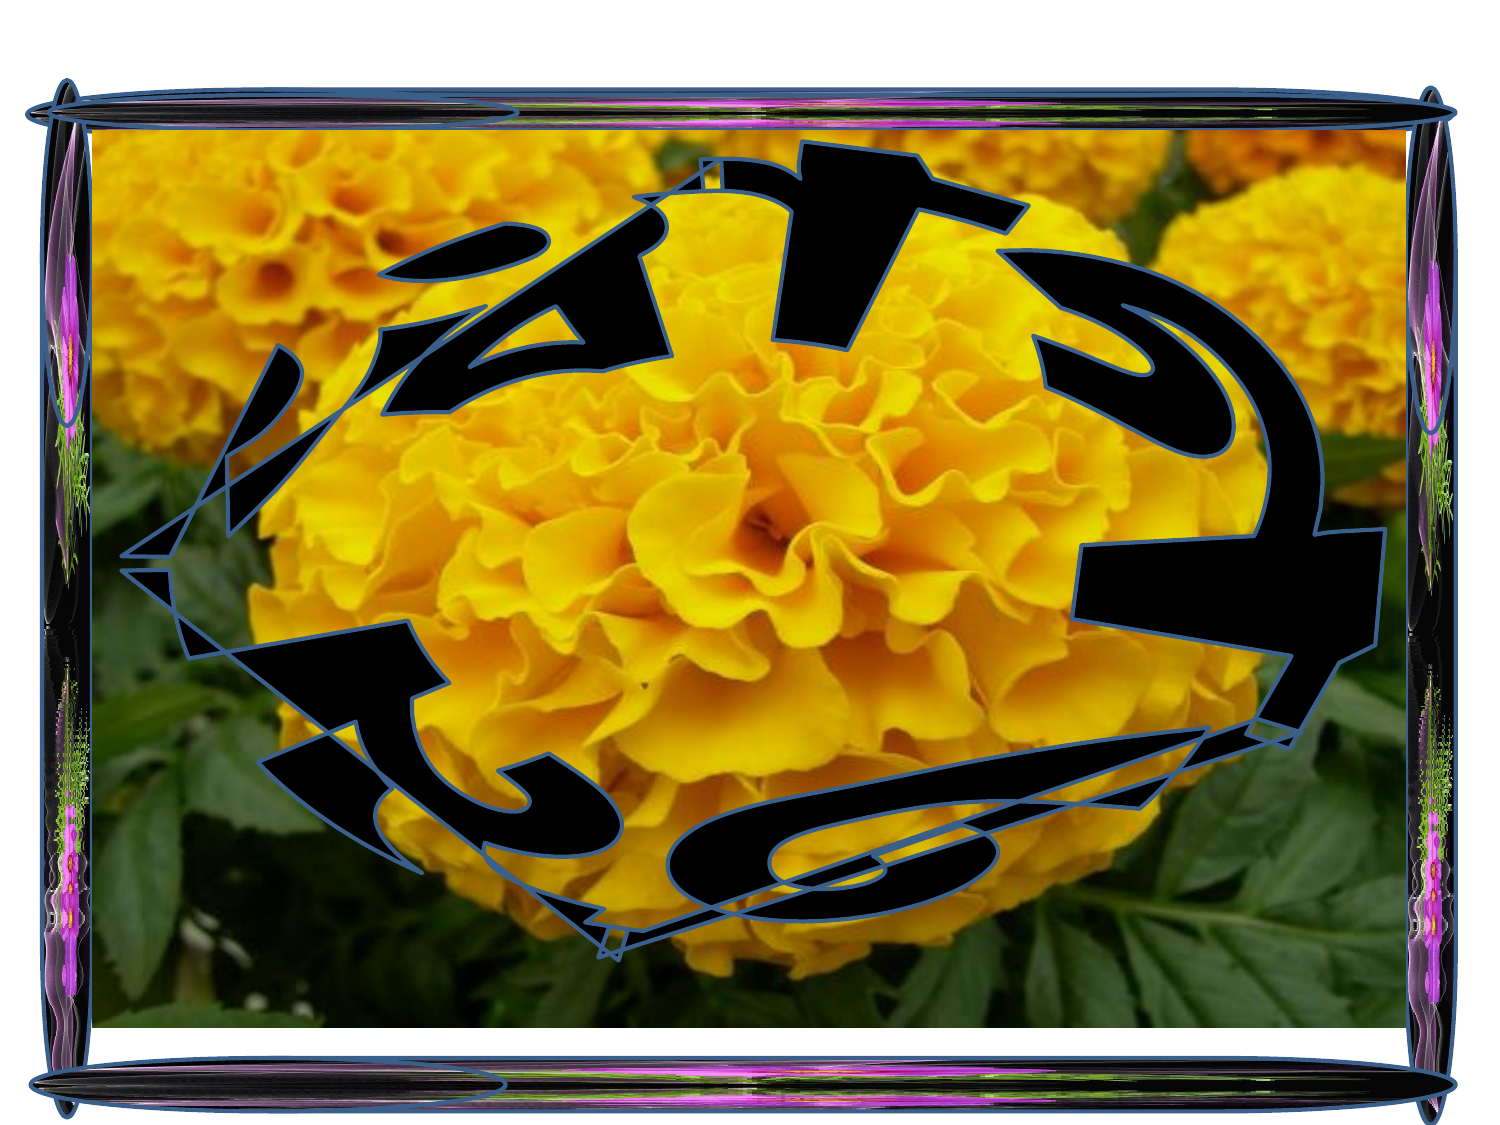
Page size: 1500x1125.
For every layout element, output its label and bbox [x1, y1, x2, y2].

picture [91, 129, 1406, 1029]
text_box [30, 79, 1456, 1125]
